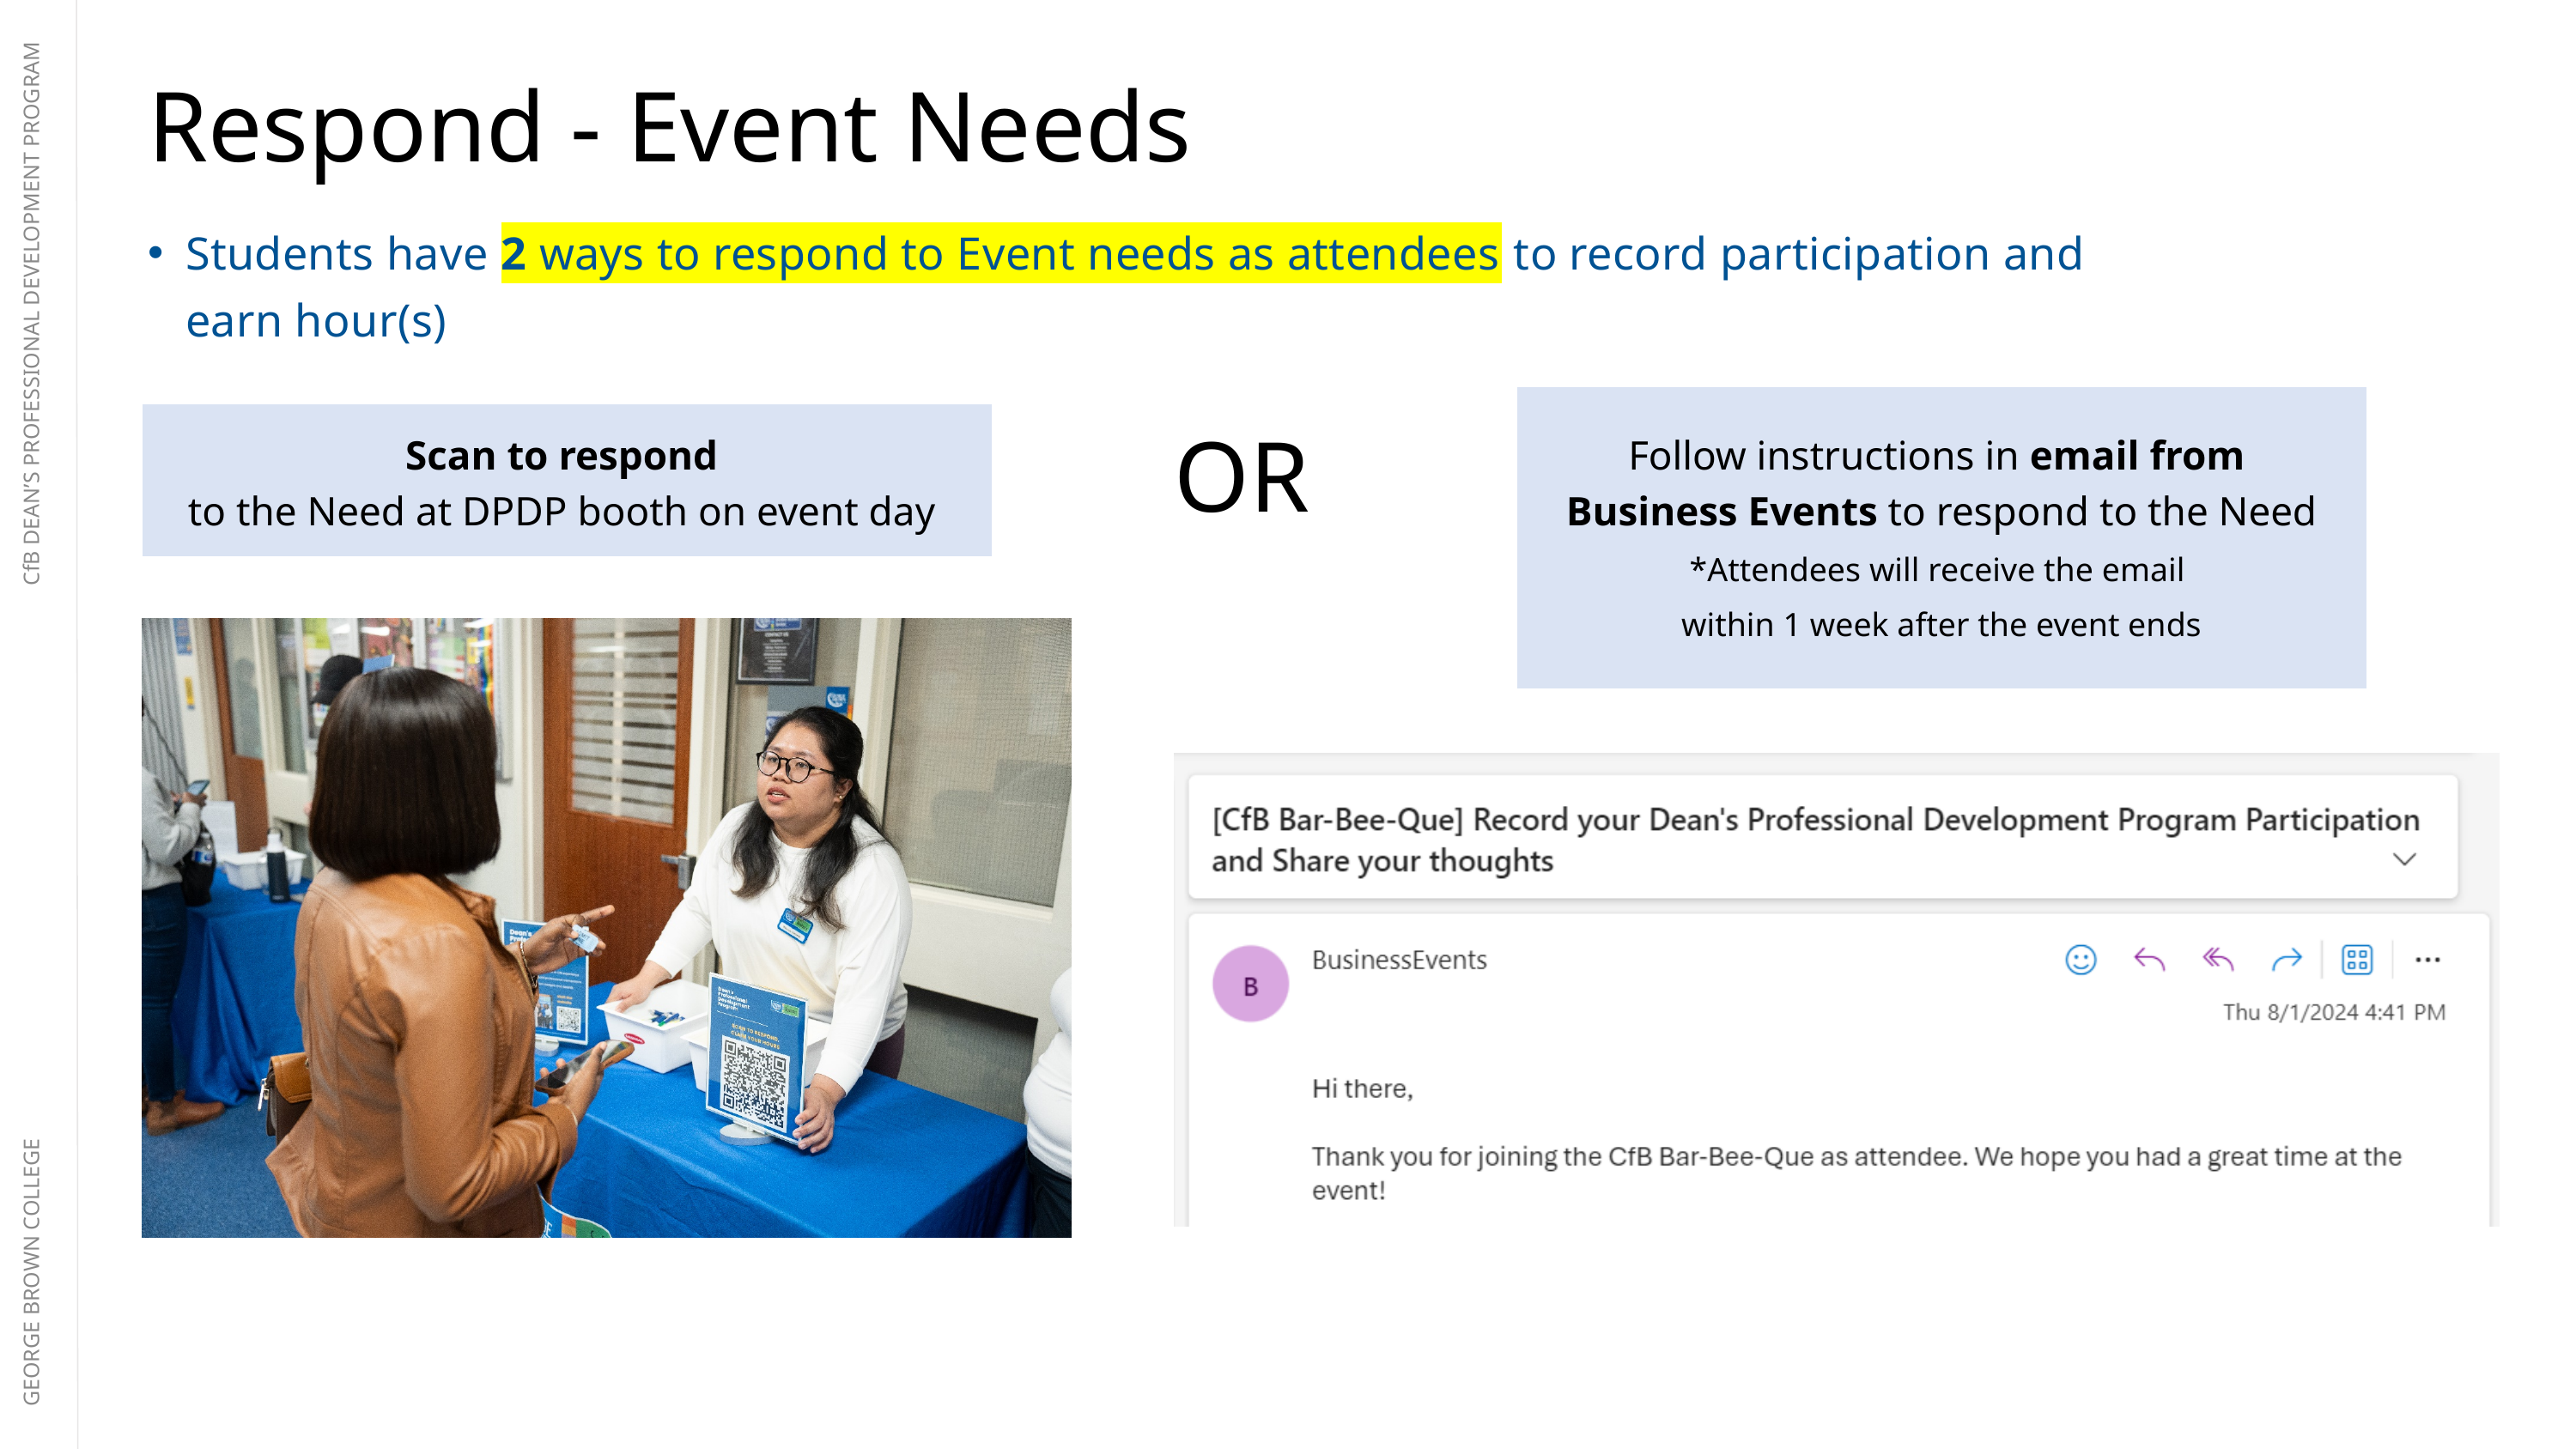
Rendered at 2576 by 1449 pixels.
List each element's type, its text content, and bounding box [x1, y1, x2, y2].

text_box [1516, 378, 2366, 688]
picture [1174, 753, 2500, 1227]
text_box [142, 399, 992, 557]
text_box OR [1174, 427, 1334, 532]
title Respond - Event Needs [148, 76, 2492, 319]
text_box GEORGE BROWN COLLEGE [17, 800, 44, 1407]
text_box Students have 2 ways to respond to Event needs as attendees to record participation and earn hour(s) [109, 211, 2158, 346]
text_box CfB DEAN’S PROFESSIONAL DEVELOPMENT PROGRAM [17, 41, 44, 648]
picture [142, 618, 1072, 1238]
